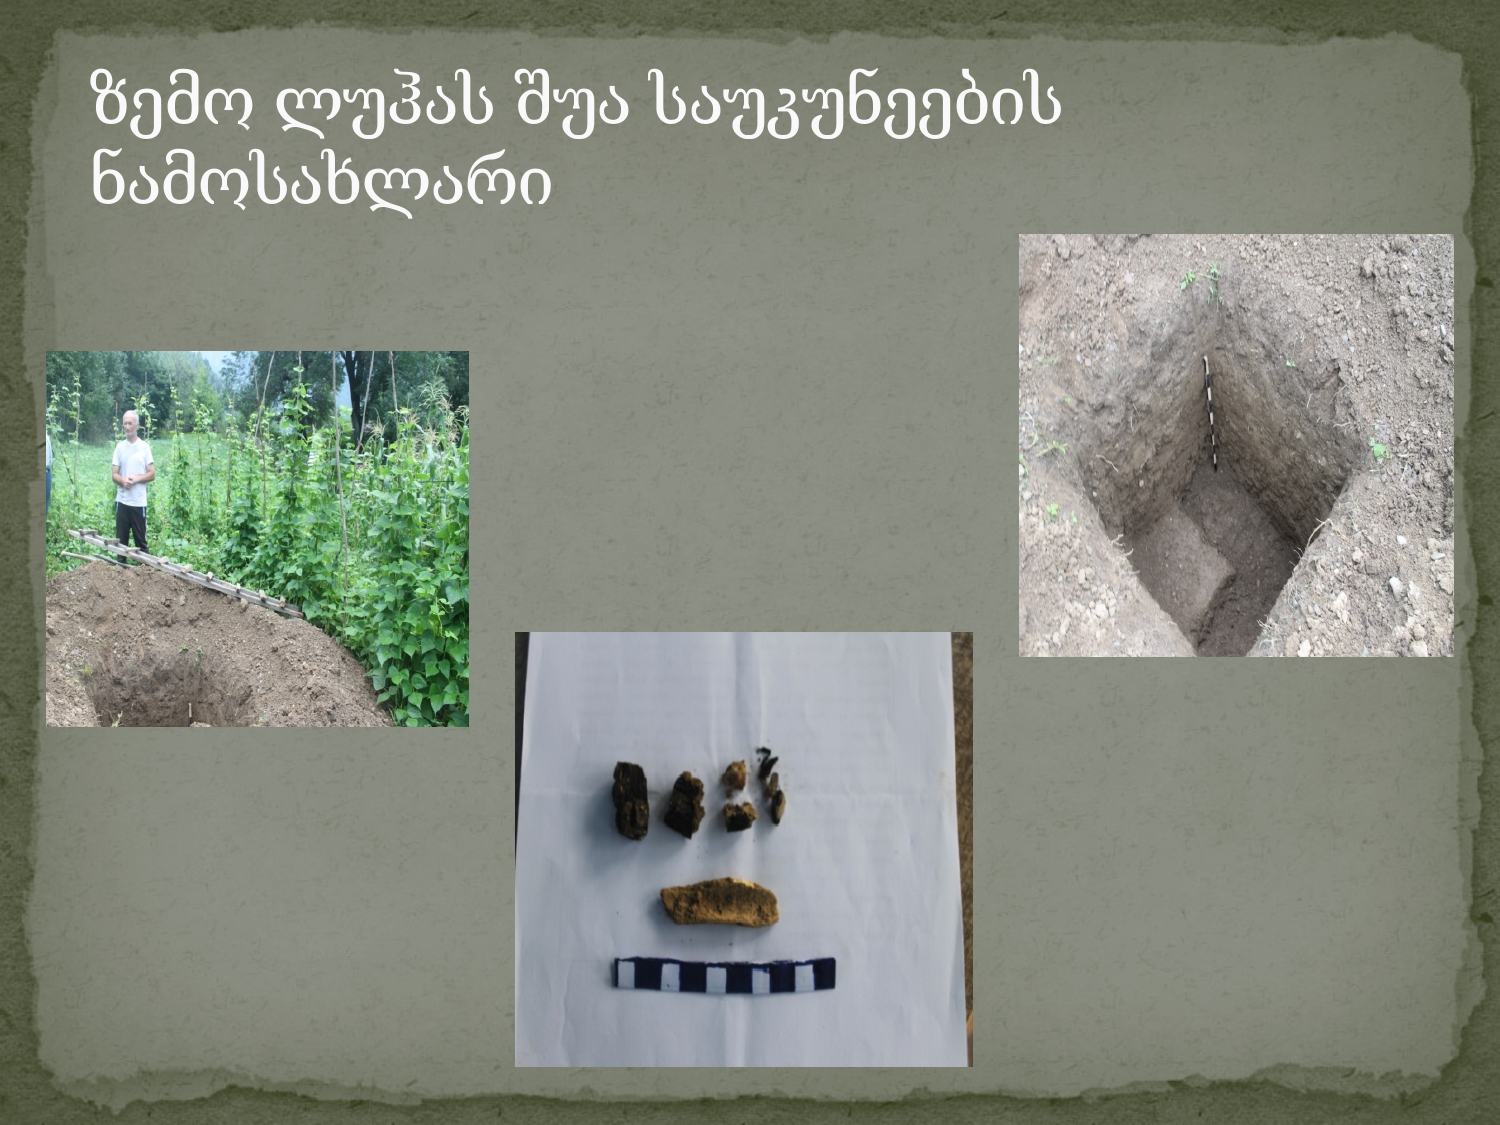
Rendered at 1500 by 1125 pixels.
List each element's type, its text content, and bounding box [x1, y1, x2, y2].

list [518, 635, 971, 1065]
picture [46, 351, 469, 727]
picture [1019, 234, 1454, 657]
title ზემო ლუჰას შუა საუკუნეების ნამოსახლარი [74, 24, 1425, 225]
